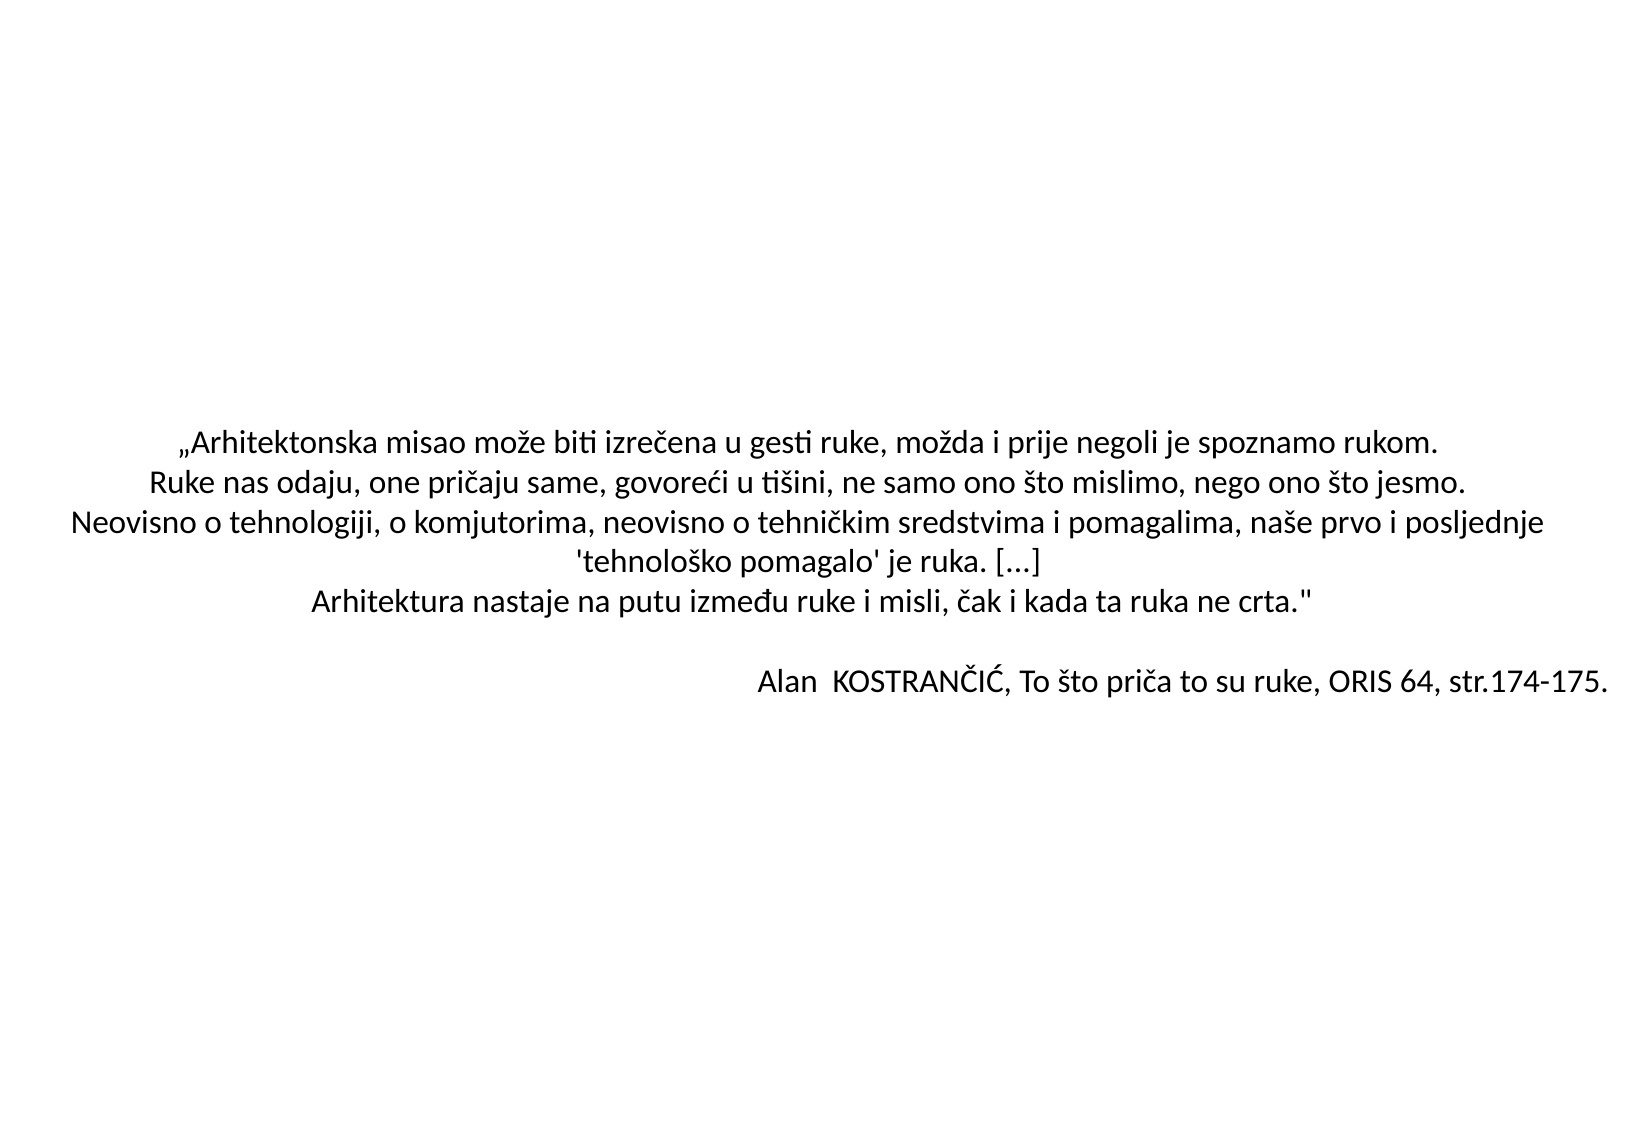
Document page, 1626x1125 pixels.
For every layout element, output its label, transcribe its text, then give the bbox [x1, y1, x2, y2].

text_box „Arhitektonska misao može biti izrečena u gesti ruke, možda i prije negoli je spoznamo rukom. Ruke nas odaju, one pričaju same, govoreći u tišini, ne samo ono što mislimo, nego ono što jesmo. Neovisno o tehnologiji, o komjutorima, neovisno o tehničkim sredstvima i pomagalima, naše prvo i posljednje 'tehnološko pomagalo' je ruka. [...] Arhitektura nastaje na putu između ruke i misli, čak i kada ta ruka ne crta." Alan KOSTRANČIĆ, To što priča to su ruke, ORIS 64, str.174-175. [0, 412, 1625, 713]
